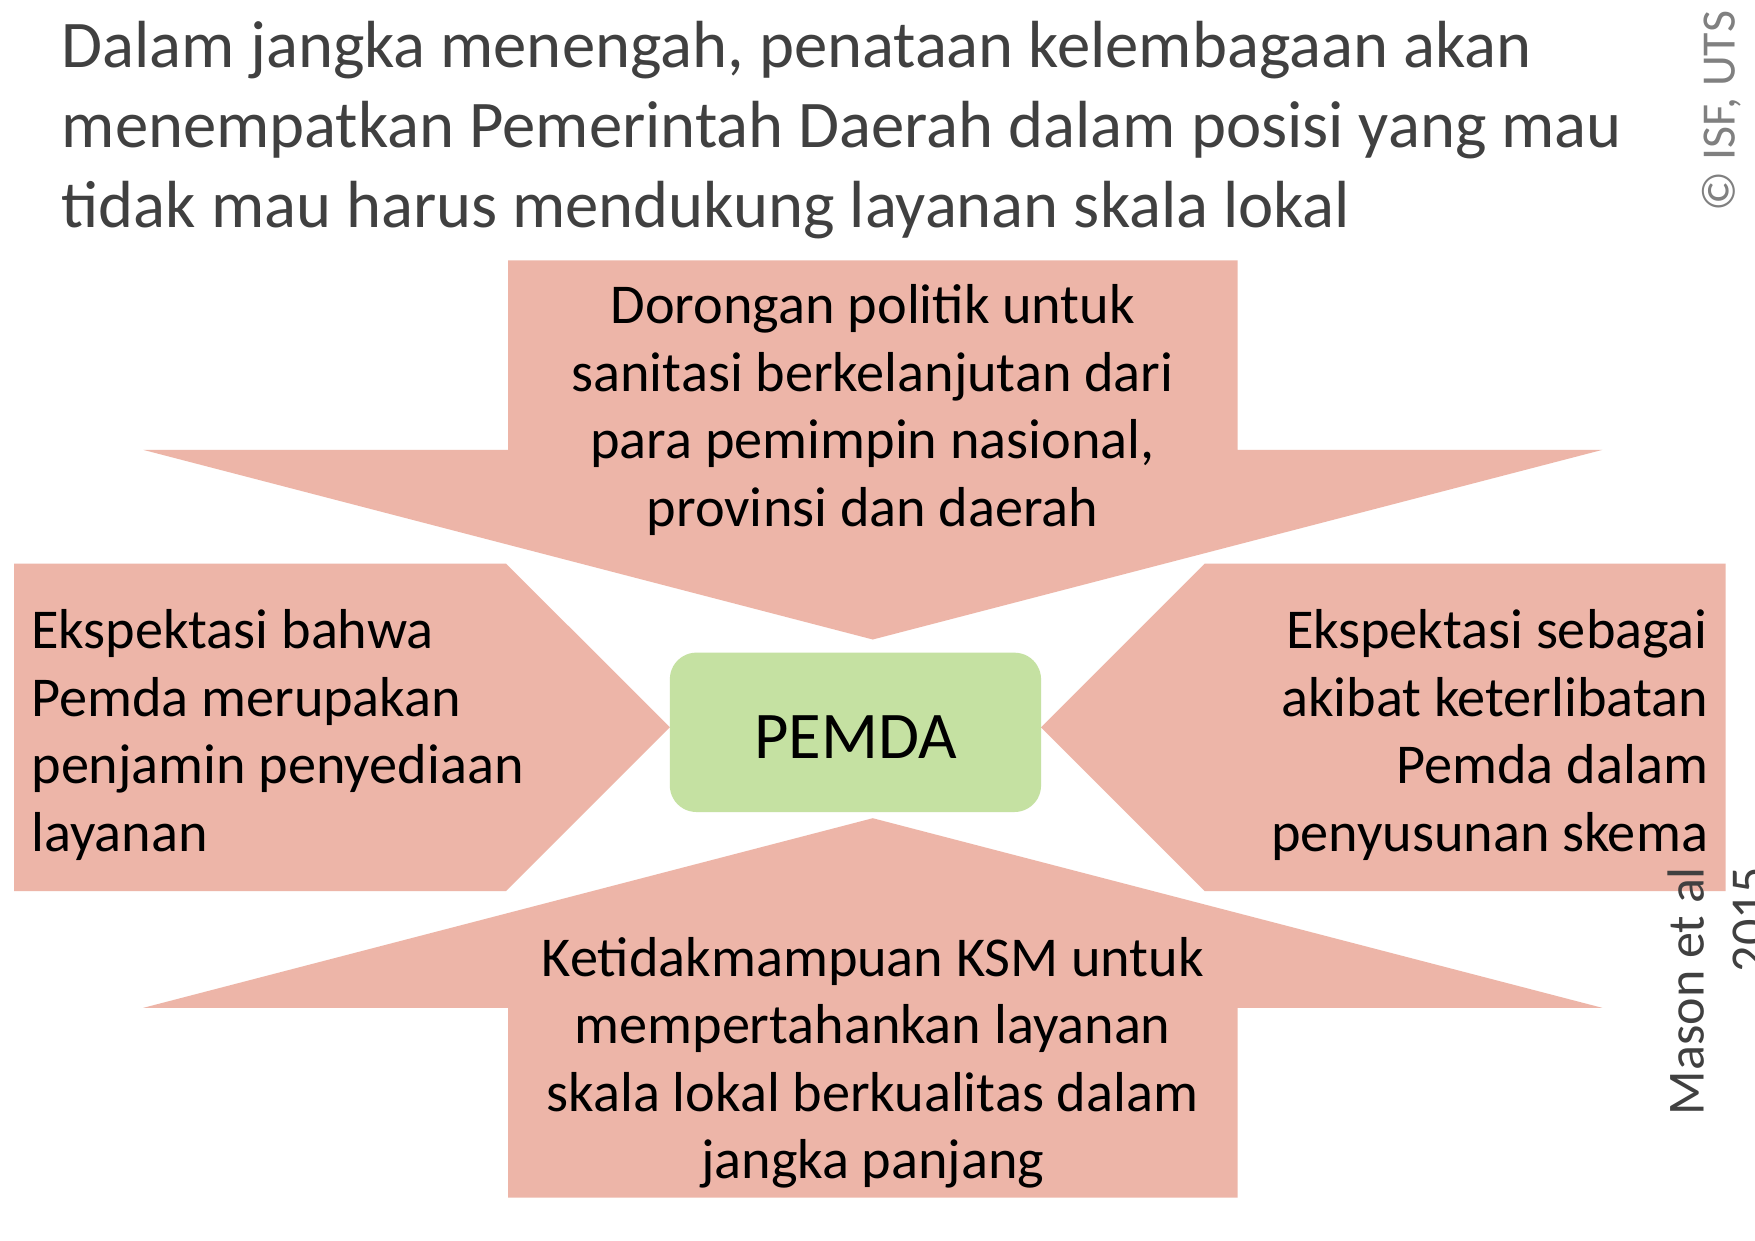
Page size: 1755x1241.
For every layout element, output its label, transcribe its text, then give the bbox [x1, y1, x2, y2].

text_box Ekspektasi sebagai akibat keterlibatan Pemda dalam penyusunan skema [1044, 561, 1728, 894]
title Dalam jangka menengah, penataan kelembagaan akan menempatkan Pemerintah Daerah dalam posisi yang mau tidak mau harus mendukung layanan skala lokal [44, 28, 1724, 215]
text_box Mason et al 2015 [1643, 849, 1755, 1241]
text_box Dorongan politik untuk sanitasi berkelanjutan dari para pemimpin nasional, provinsi dan daerah [141, 258, 1605, 642]
text_box PEMDA [667, 650, 1044, 815]
text_box Ketidakmampuan KSM untuk mempertahankan layanan skala lokal berkualitas dalam jangka panjang [141, 816, 1605, 1200]
text_box Ekspektasi bahwa Pemda merupakan penjamin penyediaan layanan [12, 561, 667, 894]
